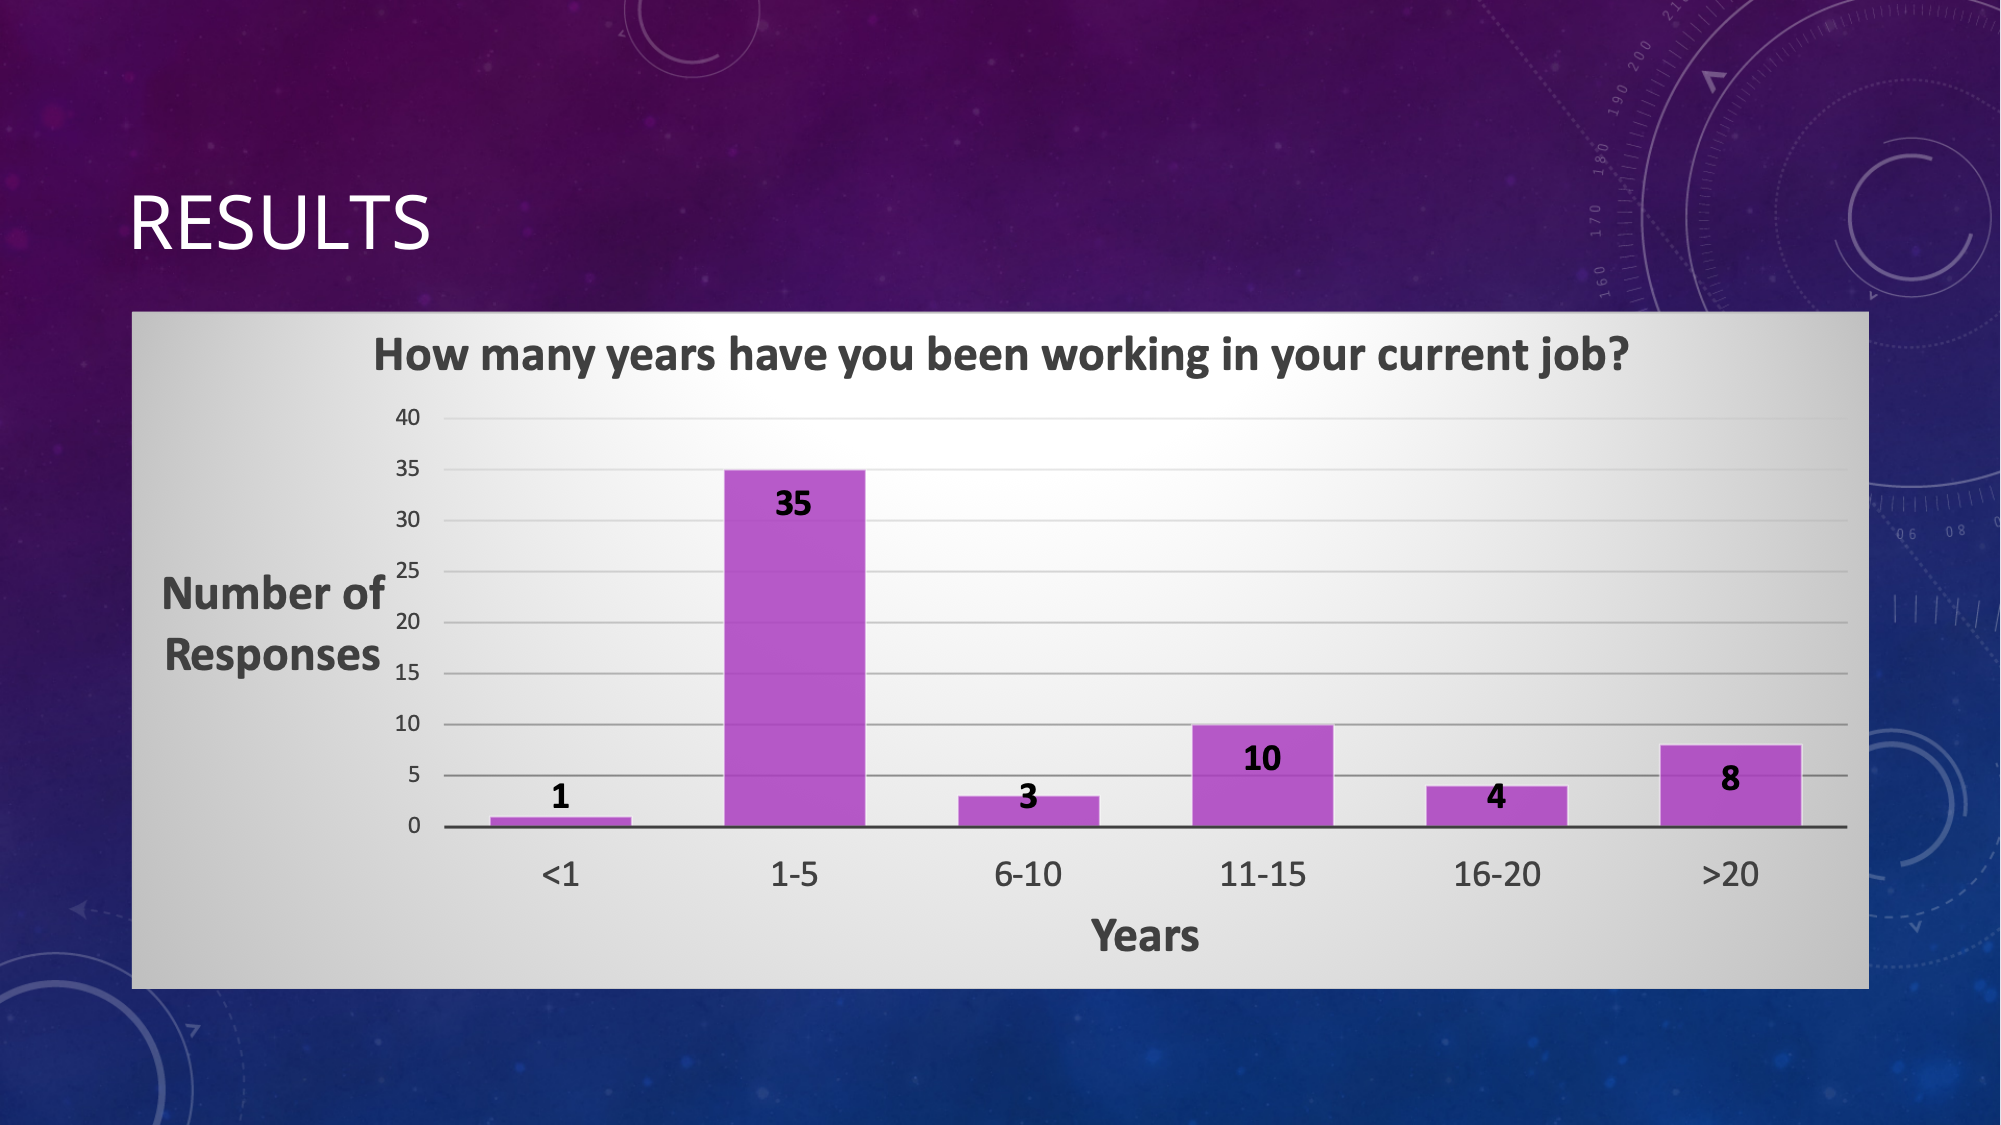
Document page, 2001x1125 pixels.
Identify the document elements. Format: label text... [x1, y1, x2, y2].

picture [0, 0, 2001, 1125]
title results [112, 99, 1775, 339]
